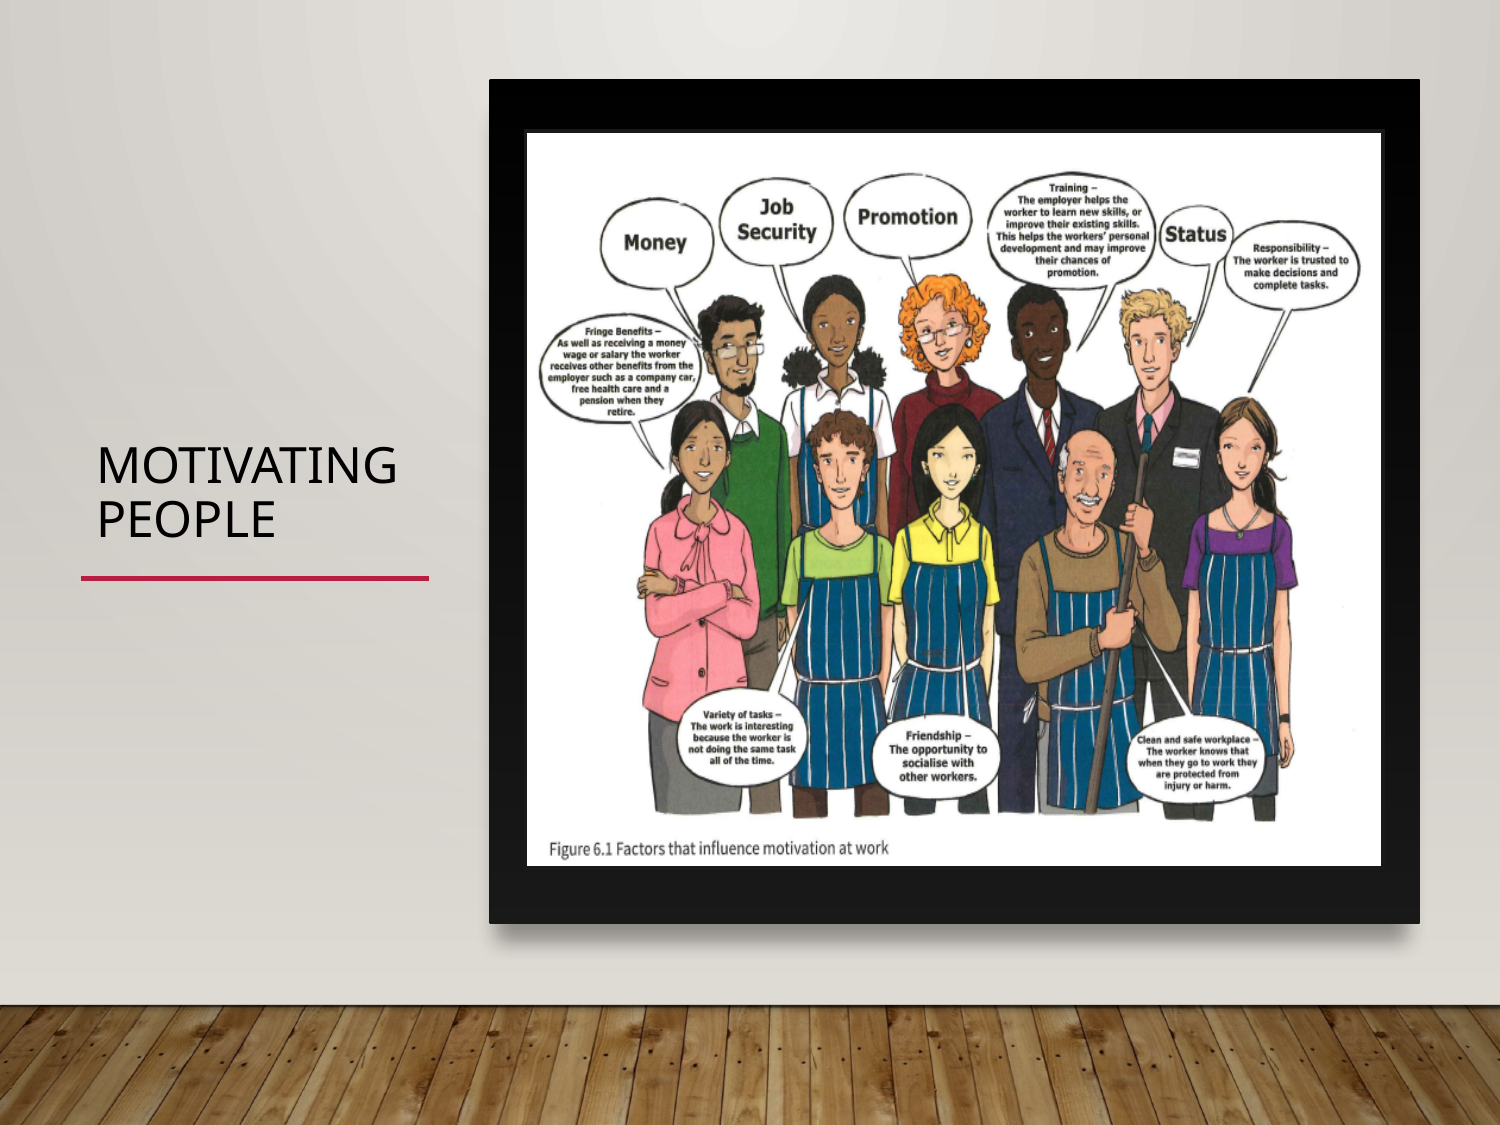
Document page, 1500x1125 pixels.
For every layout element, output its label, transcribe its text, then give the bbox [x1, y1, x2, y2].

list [527, 132, 1381, 867]
text_box [0, 0, 1500, 330]
picture [0, 1006, 1500, 1125]
title Motivating people [81, 241, 429, 549]
text_box [0, 330, 1500, 1004]
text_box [489, 78, 1420, 924]
